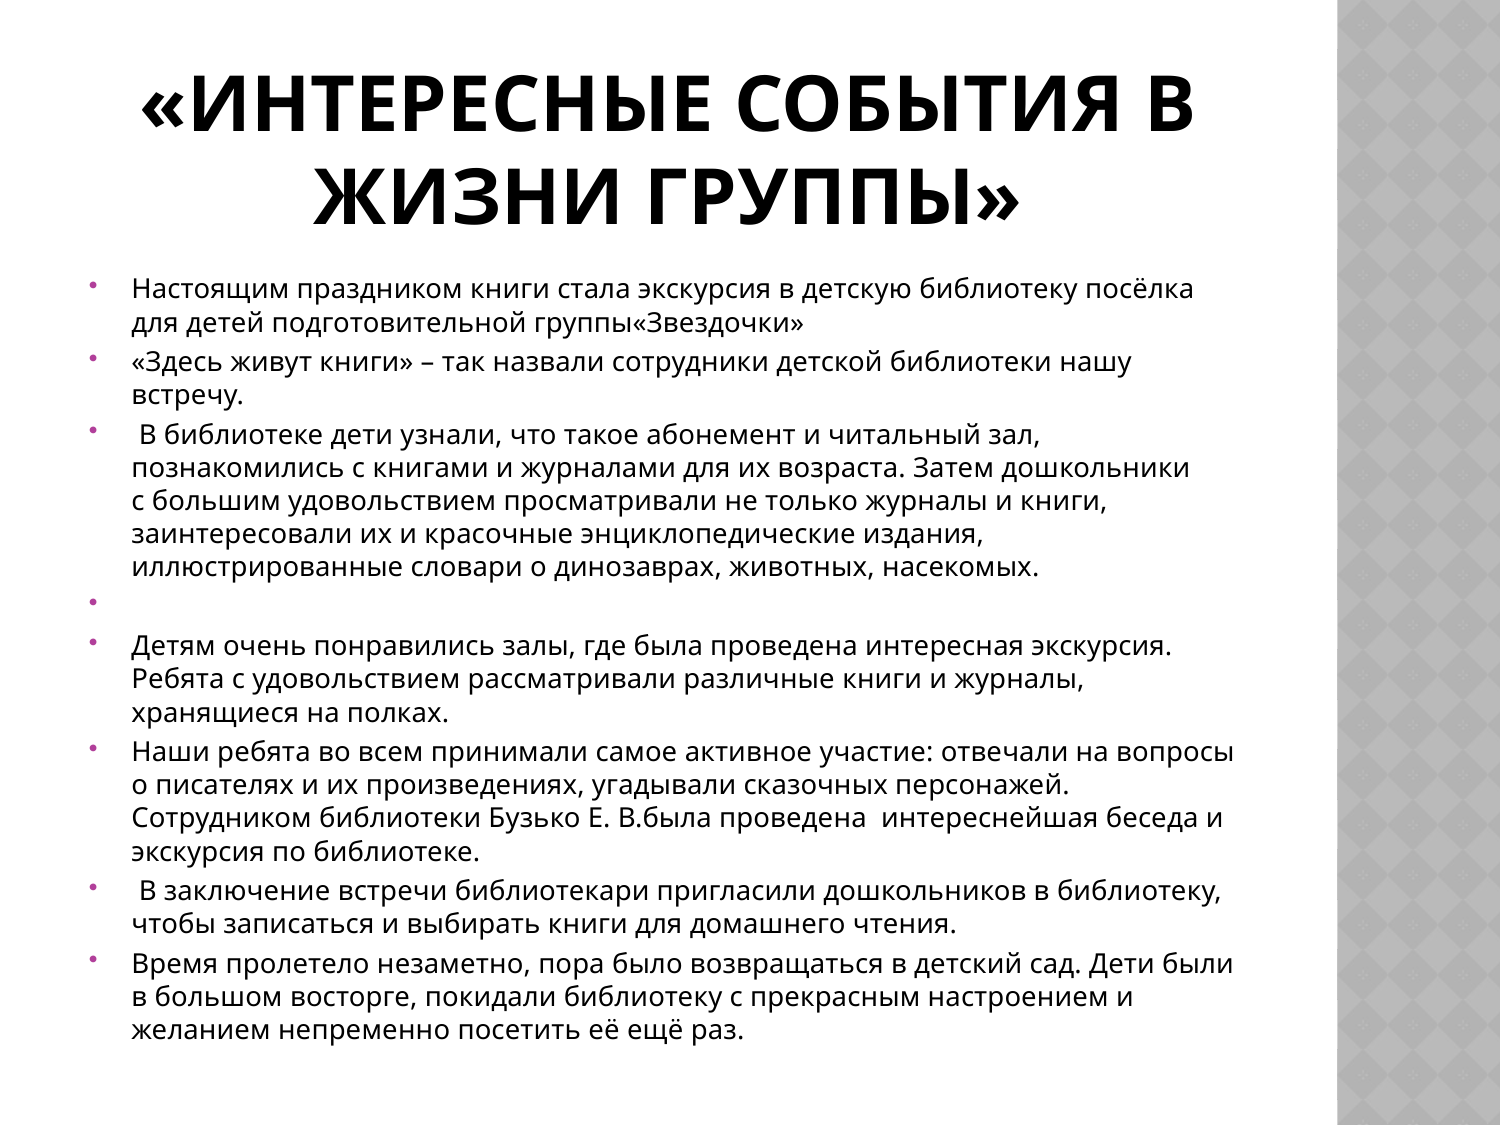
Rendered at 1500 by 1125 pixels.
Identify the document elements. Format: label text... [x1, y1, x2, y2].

list Настоящим праздником книги стала экскурсия в детскую библиотеку посёлка для детей подготовительной группы«Звездочки» «Здесь живут книги» – так назвали сотрудники детской библиотеки нашу встречу. В библиотеке дети узнали, что такое абонемент и читальный зал, познакомились с книгами и журналами для их возраста. Затем дошкольники с большим удовольствием просматривали не только журналы и книги, заинтересовали их и красочные энциклопедические издания, иллюстрированные словари о динозаврах, животных, насекомых. Детям очень понравились залы, где была проведена интересная экскурсия. Ребята с удовольствием рассматривали различные книги и журналы, хранящиеся на полках. Наши ребята во всем принимали самое активное участие: отвечали на вопросы о писателях и их произведениях, угадывали сказочных персонажей. Сотрудником библиотеки Бузько Е. В.была проведена интереснейшая беседа и экскурсия по библиотеке. В заключение встречи библиотекари пригласили дошкольников в библиотеку, чтобы записаться и выбирать книги для домашнего чтения. Время пролетело незаметно, пора было возвращаться в детский сад. Дети были в большом восторге, покидали библиотеку с прекрасным настроением и желанием непременно посетить её ещё раз. [75, 264, 1263, 1059]
title «Интересные события в жизни группы» [75, 52, 1263, 240]
